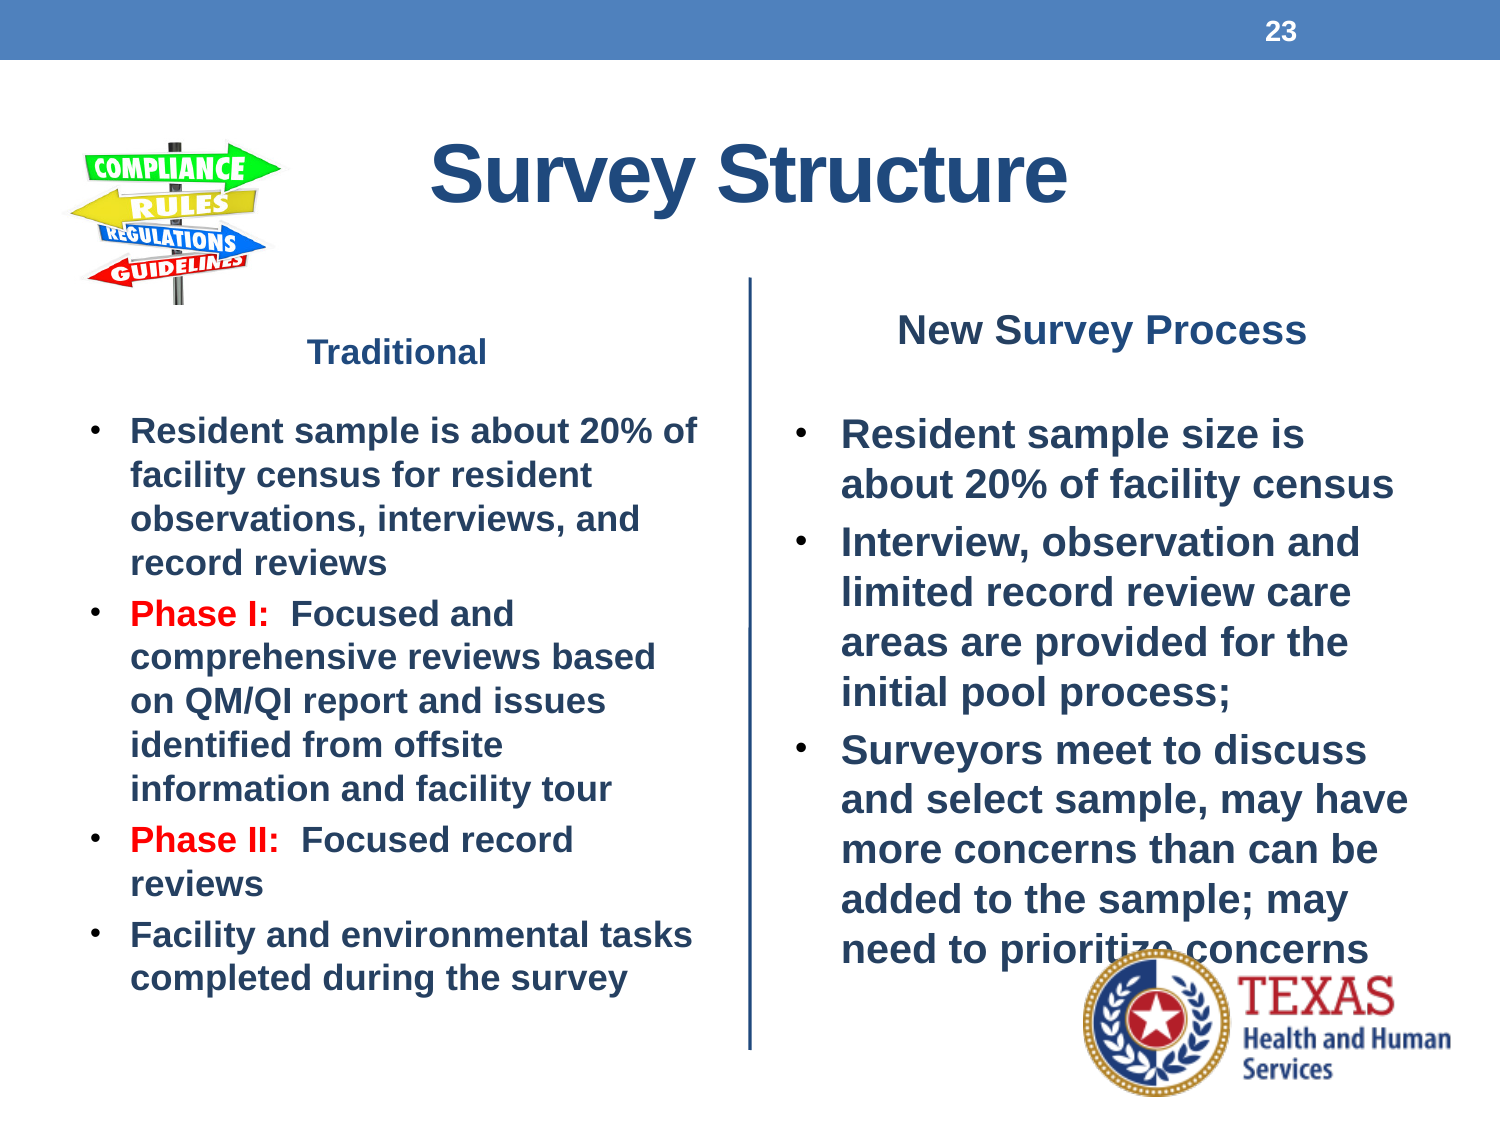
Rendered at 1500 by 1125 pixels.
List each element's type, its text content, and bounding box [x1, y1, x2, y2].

list Resident sample size is about 20% of facility census Interview, observation and limited record review care areas are provided for the initial pool process; Surveyors meet to discuss and select sample, may have more concerns than can be added to the sample; may need to prioritize concerns [780, 399, 1425, 1049]
list New Survey Process [780, 275, 1425, 380]
list Traditional [75, 275, 720, 380]
title Survey Structure [75, 87, 1425, 250]
picture [1083, 949, 1486, 1098]
list Resident sample is about 20% of facility census for resident observations, interviews, and record reviews Phase I: Focused and comprehensive reviews based on QM/QI report and issues identified from offsite information and facility tour Phase II: Focused record reviews Facility and environmental tasks completed during the survey [75, 399, 720, 1049]
picture [37, 129, 314, 305]
slide_number 23 [1250, 3, 1425, 57]
